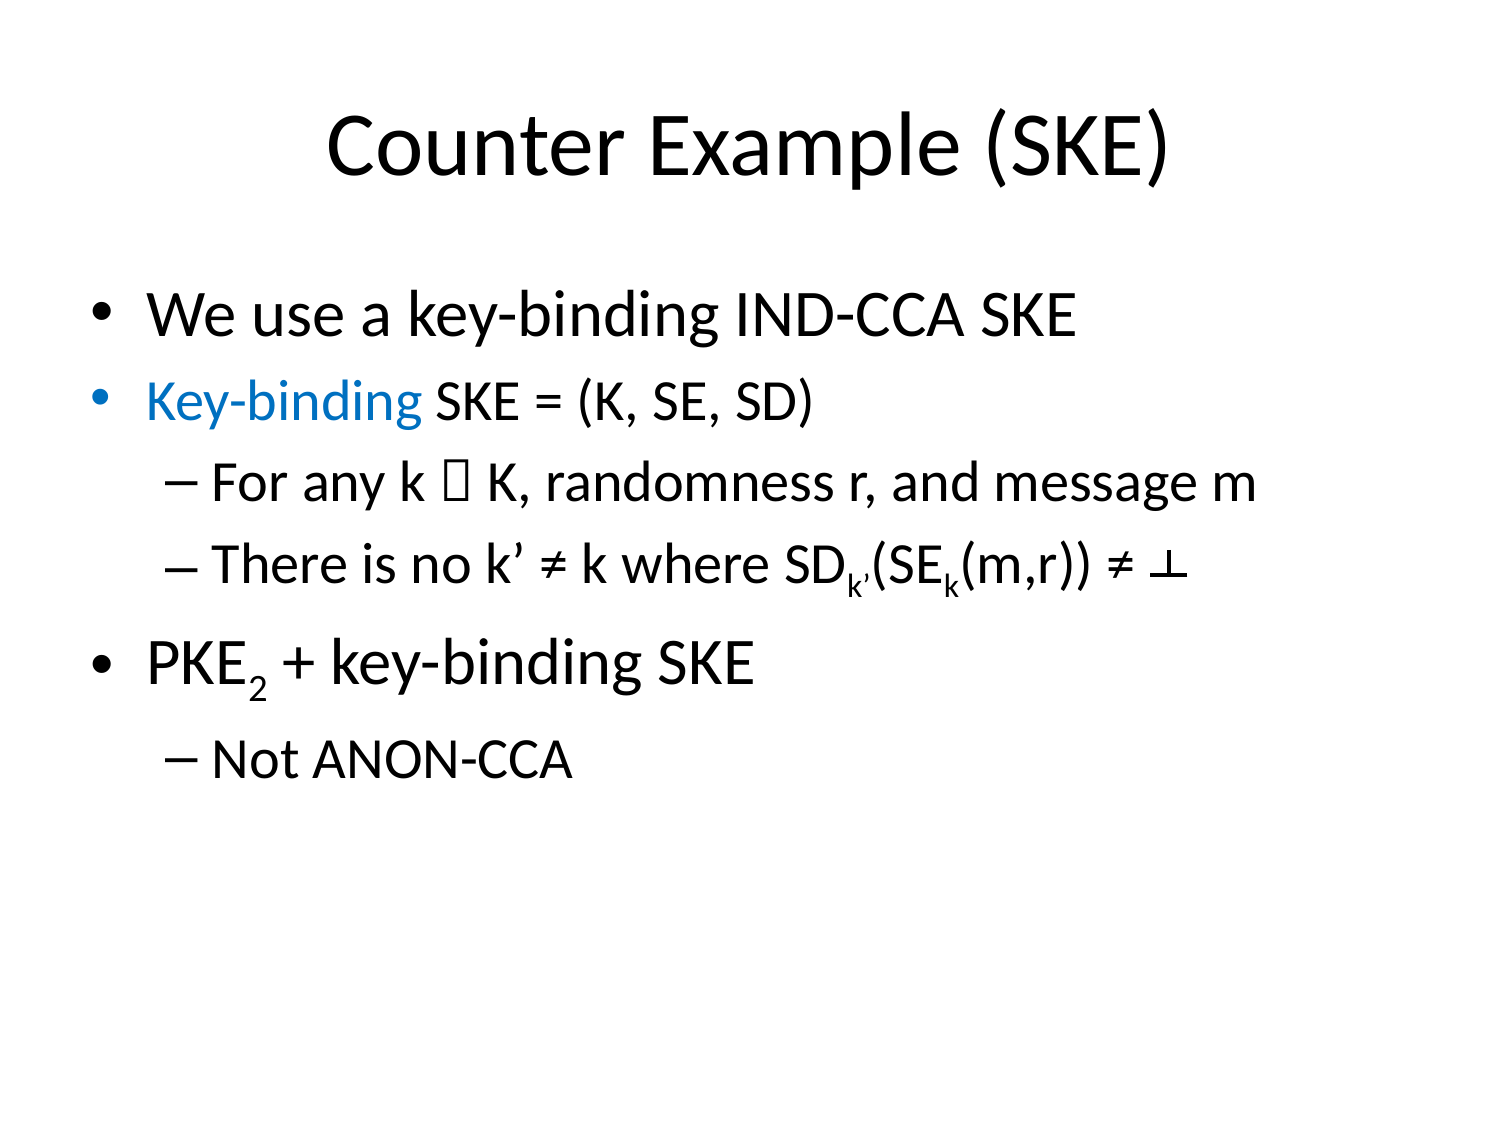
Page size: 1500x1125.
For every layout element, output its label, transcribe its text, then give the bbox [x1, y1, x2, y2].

title Counter Example (SKE) [75, 45, 1425, 233]
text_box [1149, 549, 1188, 576]
list We use a key-binding IND-CCA SKE Key-binding SKE = (K, SE, SD) For any k  K, randomness r, and message m There is no k’ ≠ k where SDk’(SEk(m,r)) ≠ PKE2 + key-binding SKE Not ANON-CCA [75, 262, 1425, 1005]
